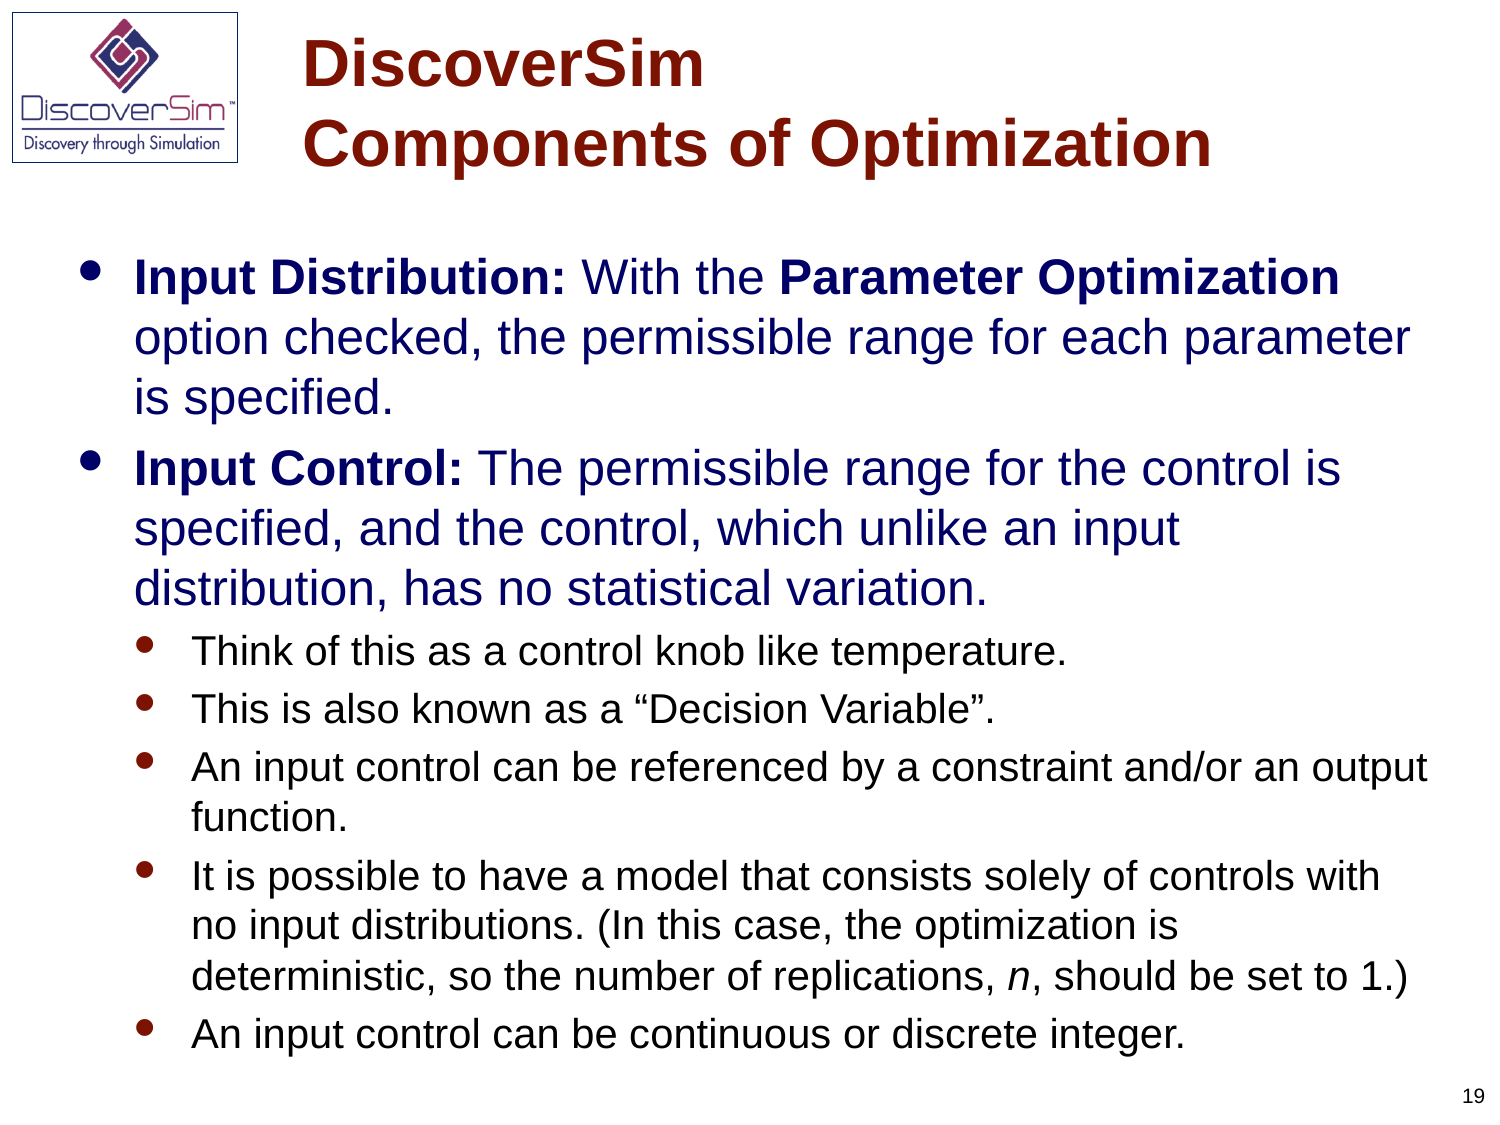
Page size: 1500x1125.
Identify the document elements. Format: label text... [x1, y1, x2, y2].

list Input Distribution: With the Parameter Optimization option checked, the permissible range for each parameter is specified. Input Control: The permissible range for the control is specified, and the control, which unlike an input distribution, has no statistical variation. Think of this as a control knob like temperature. This is also known as a “Decision Variable”. An input control can be referenced by a constraint and/or an output function. It is possible to have a model that consists solely of controls with no input distributions. (In this case, the optimization is deterministic, so the number of replications, n, should be set to 1.) An input control can be continuous or discrete integer. [62, 237, 1451, 1013]
title DiscoverSim Components of Optimization [287, 12, 1488, 188]
picture [13, 13, 237, 162]
slide_number 19 [1149, 1074, 1500, 1125]
